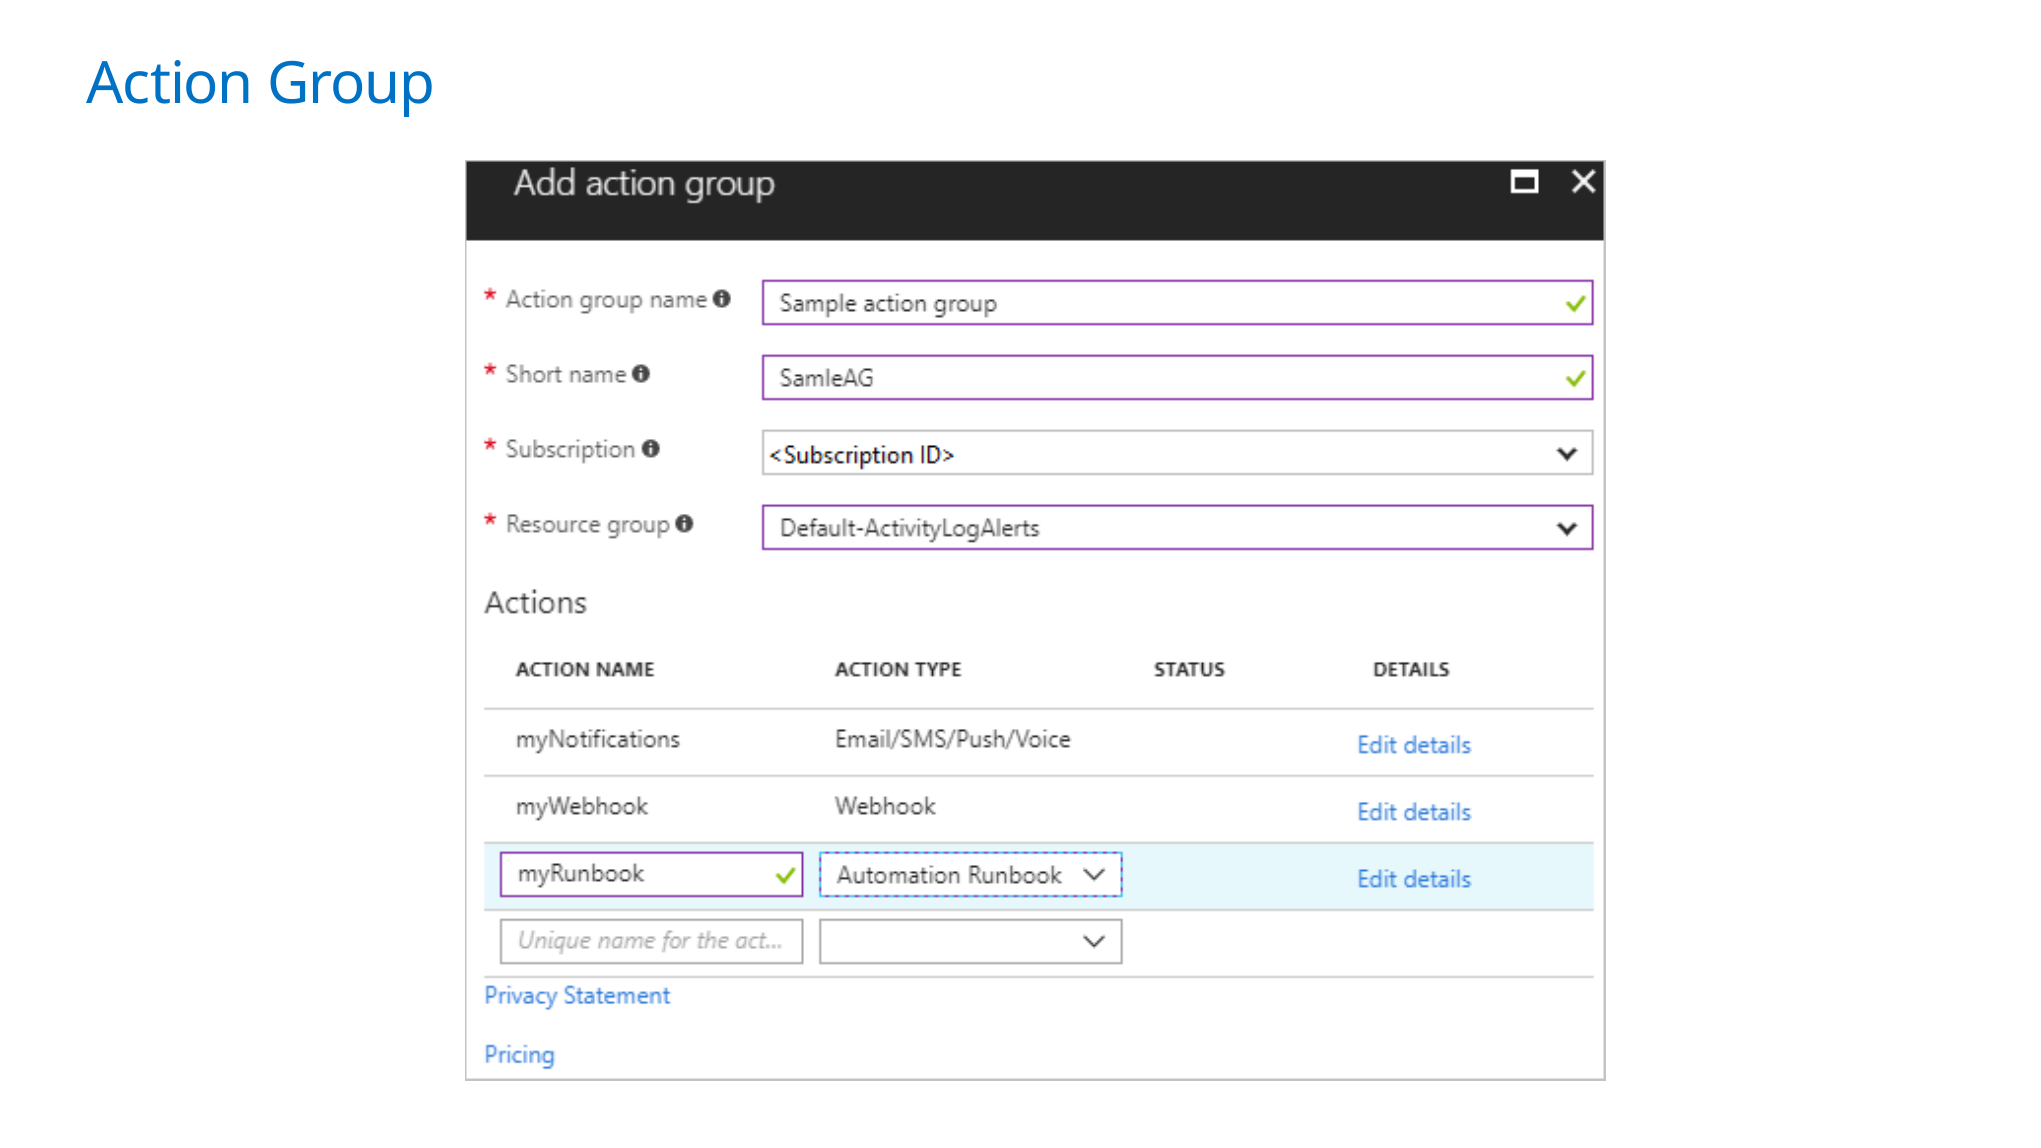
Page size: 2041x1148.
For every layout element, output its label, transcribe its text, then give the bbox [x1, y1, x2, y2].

title Action Group [86, 38, 1953, 164]
picture [464, 160, 1606, 1081]
